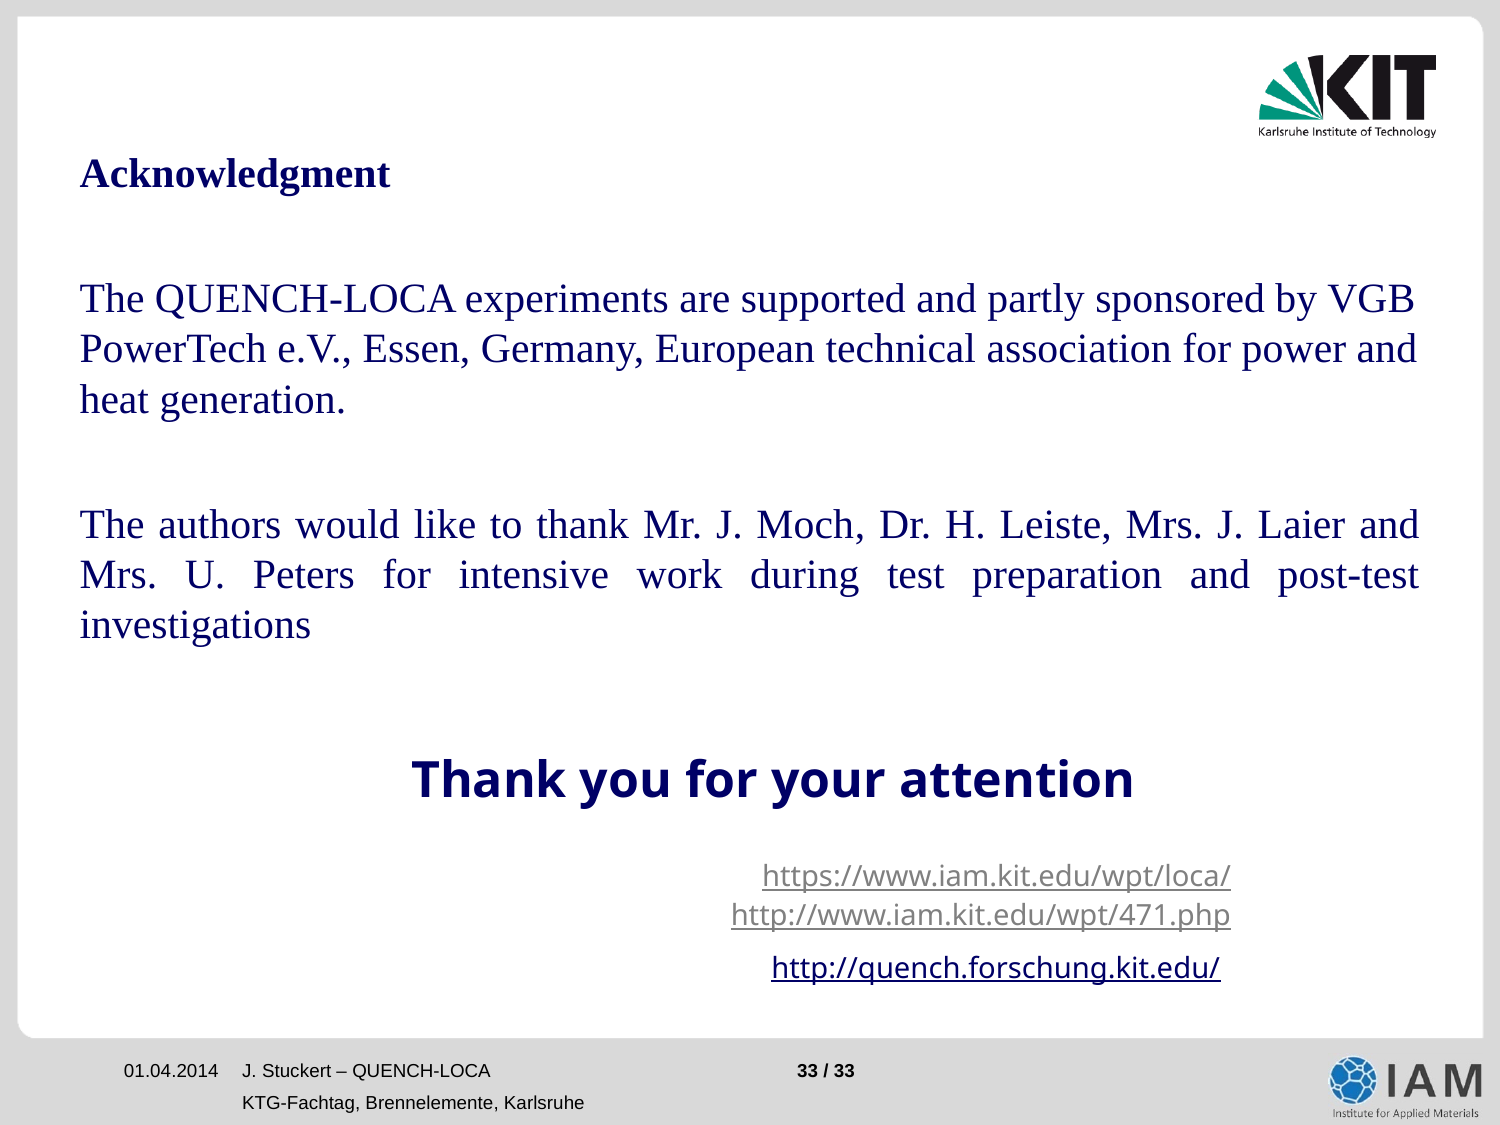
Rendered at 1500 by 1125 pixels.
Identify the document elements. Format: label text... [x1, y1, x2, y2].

picture [0, 0, 1500, 1125]
text_box Thank you for your attention https://www.iam.kit.edu/wpt/loca/ http://www.iam.kit.edu/wpt/471.php http://quench.forschung.kit.edu/ [301, 739, 1247, 994]
text_box Acknowledgment The QUENCH-LOCA experiments are supported and partly sponsored by VGB PowerTech e.V., Essen, Germany, European technical association for power and heat generation. The authors would like to thank Mr. J. Moch, Dr. H. Leiste, Mrs. J. Laier and Mrs. U. Peters for intensive work during test preparation and post-test investigations [64, 138, 1436, 654]
